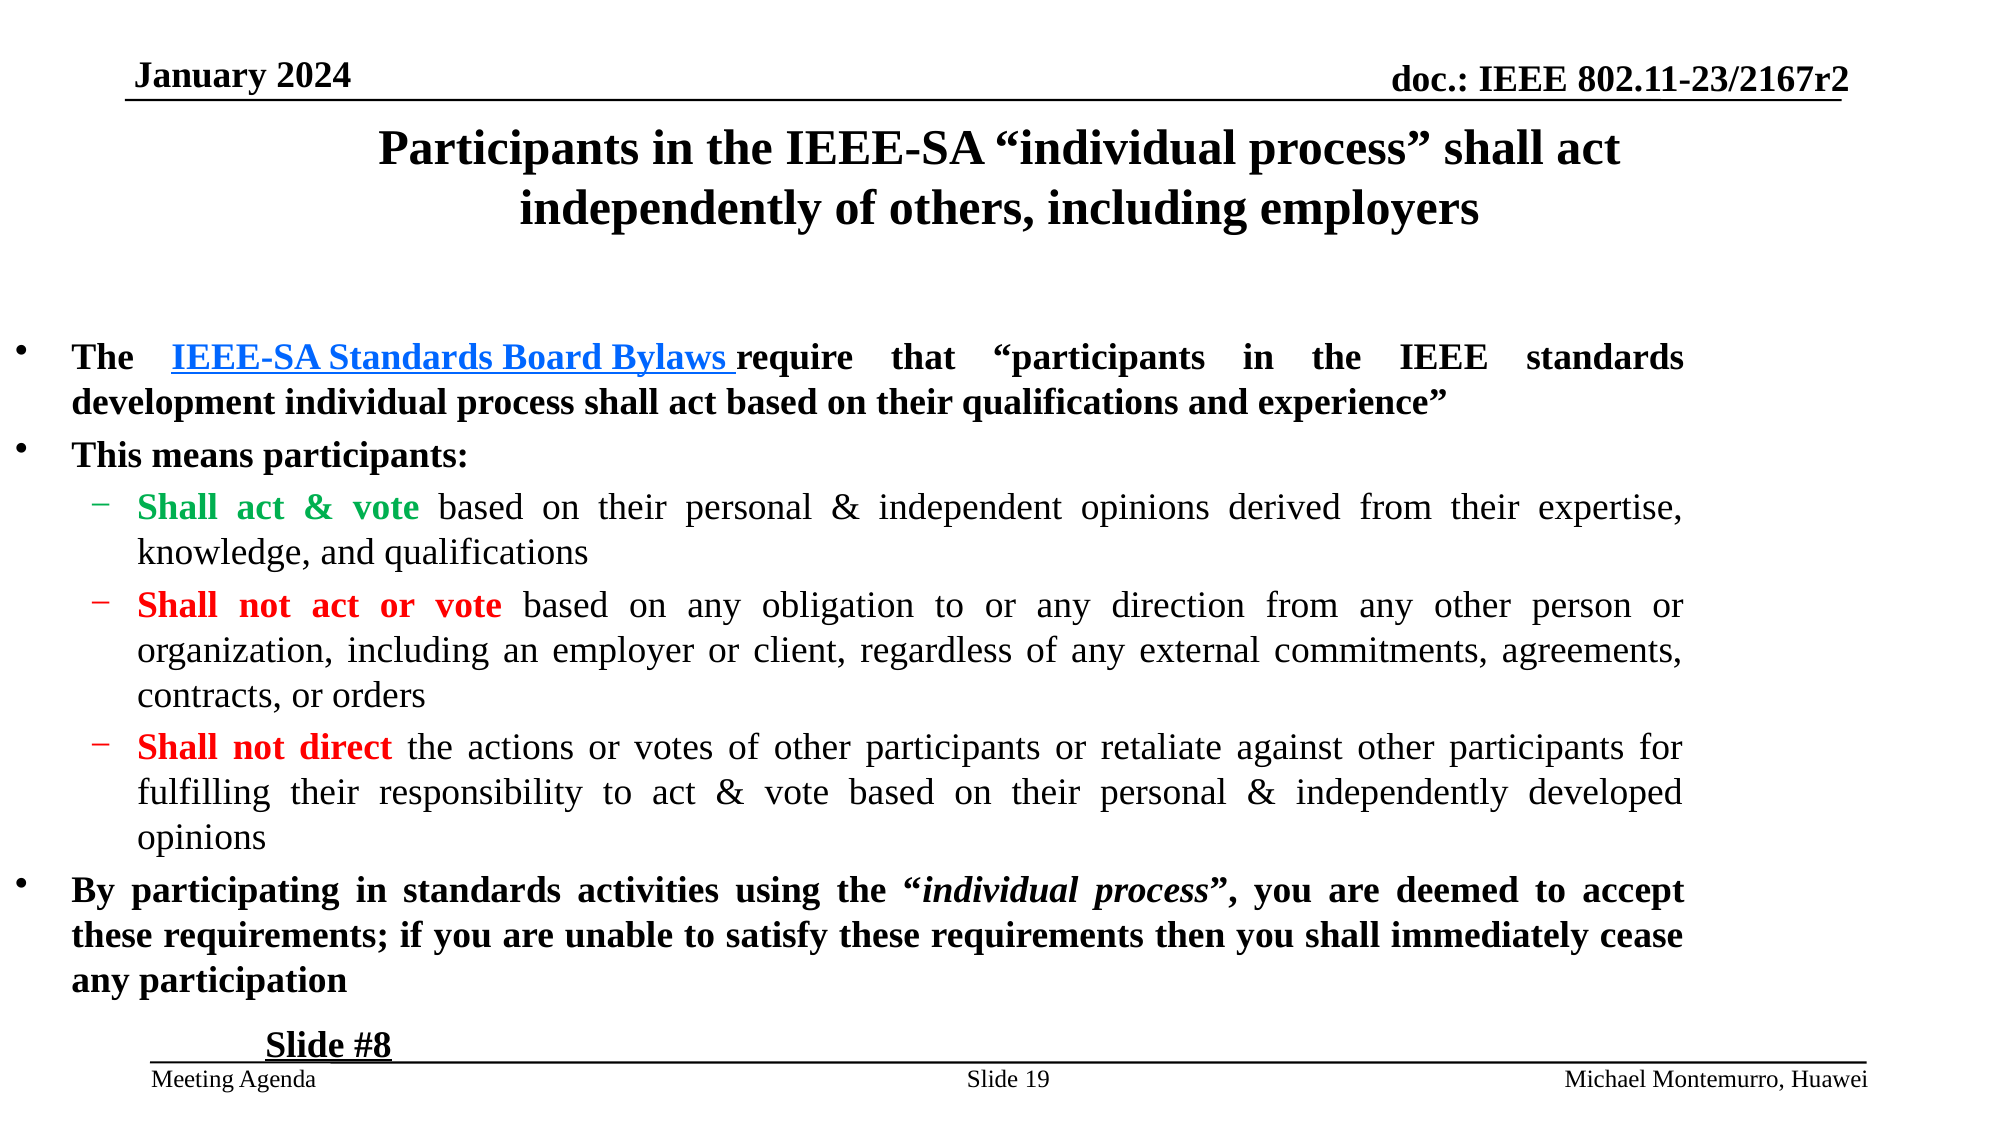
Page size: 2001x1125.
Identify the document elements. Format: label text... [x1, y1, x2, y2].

text_box Participants in the IEEE-SA “individual process” shall act independently of others, including employers [362, 87, 1638, 263]
slide_number Slide 19 [964, 1061, 1053, 1093]
footer Michael Montemurro, Huawei [1266, 1061, 1869, 1093]
text_box Slide #8 [250, 1012, 407, 1073]
list The IEEE-SA Standards Board Bylaws require that “participants in the IEEE standards development individual process shall act based on their qualifications and experience” This means participants: Shall act & vote based on their personal & independent opinions derived from their expertise, knowledge, and qualifications Shall not act or vote based on any obligation to or any direction from any other person or organization, including an employer or client, regardless of any external commitments, agreements, contracts, or orders Shall not direct the actions or votes of other participants or retaliate against other participants for fulfilling their responsibility to act & vote based on their personal & independently developed opinions By participating in standards activities using the “individual process”, you are deemed to accept these requirements; if you are unable to satisfy these requirements then you shall immediately cease any participation [0, 324, 1700, 1000]
